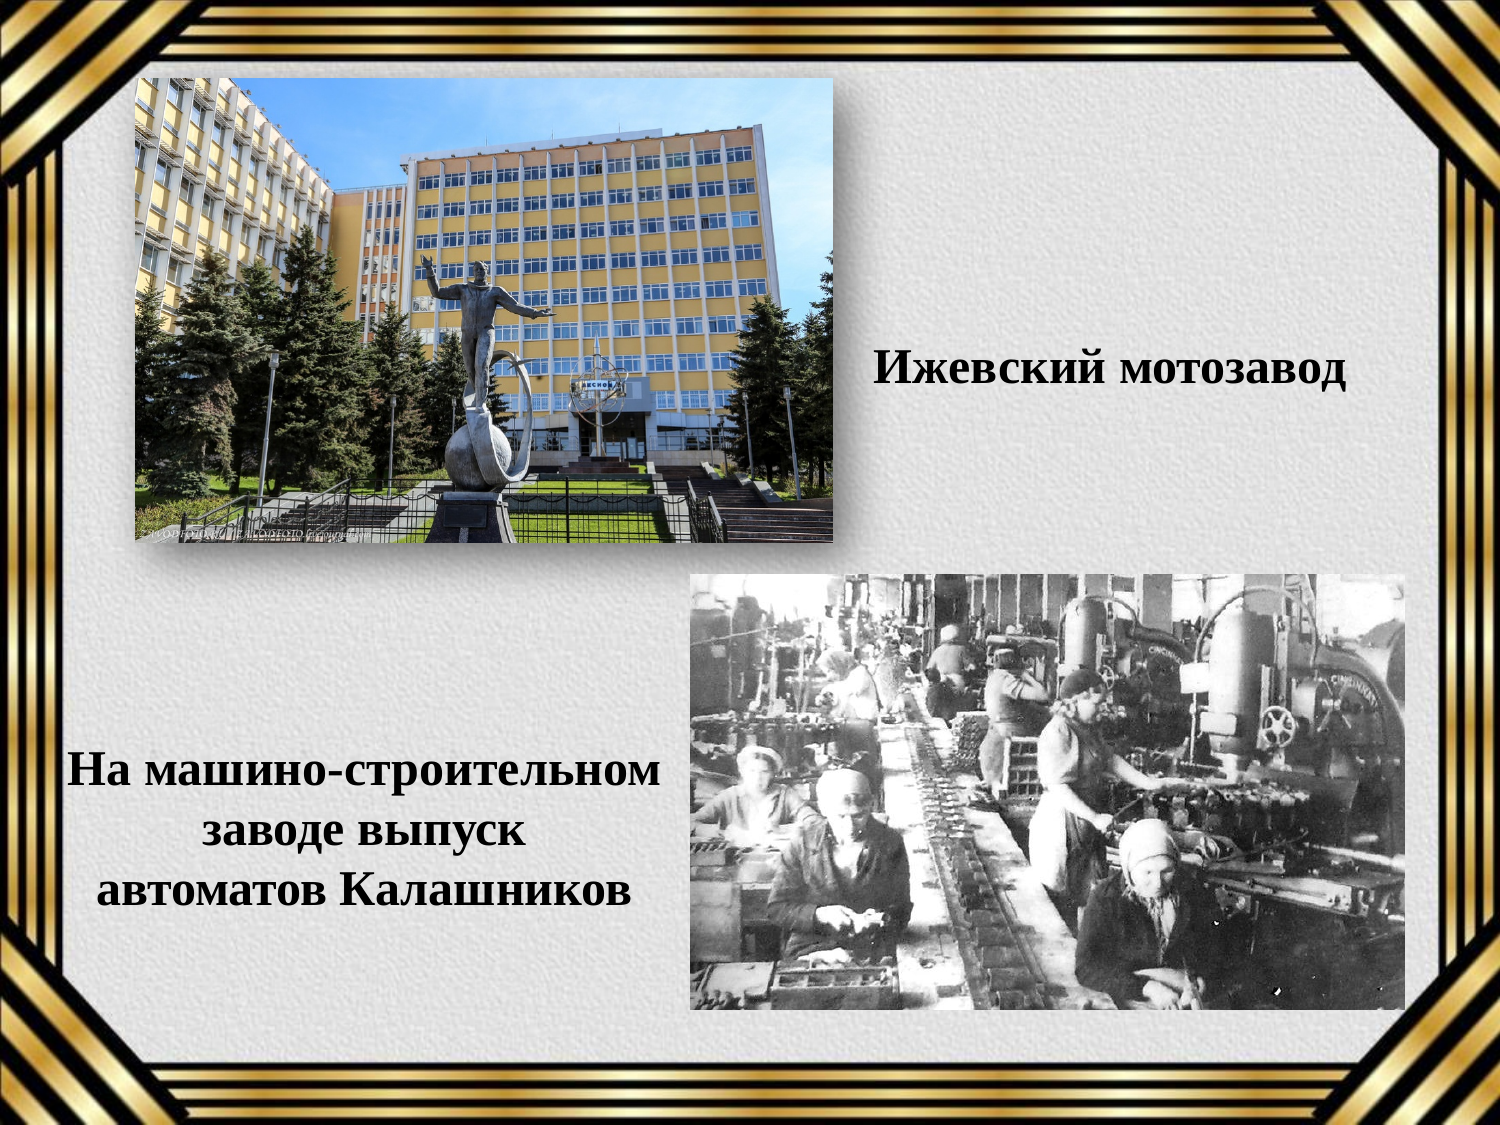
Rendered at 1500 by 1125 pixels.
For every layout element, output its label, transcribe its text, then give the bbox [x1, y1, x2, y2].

text_box Ижевский мотозавод [837, 326, 1388, 401]
text_box На машино-строительном заводе выпуск автоматов Калашников [0, 727, 685, 923]
picture [0, 0, 1500, 1125]
